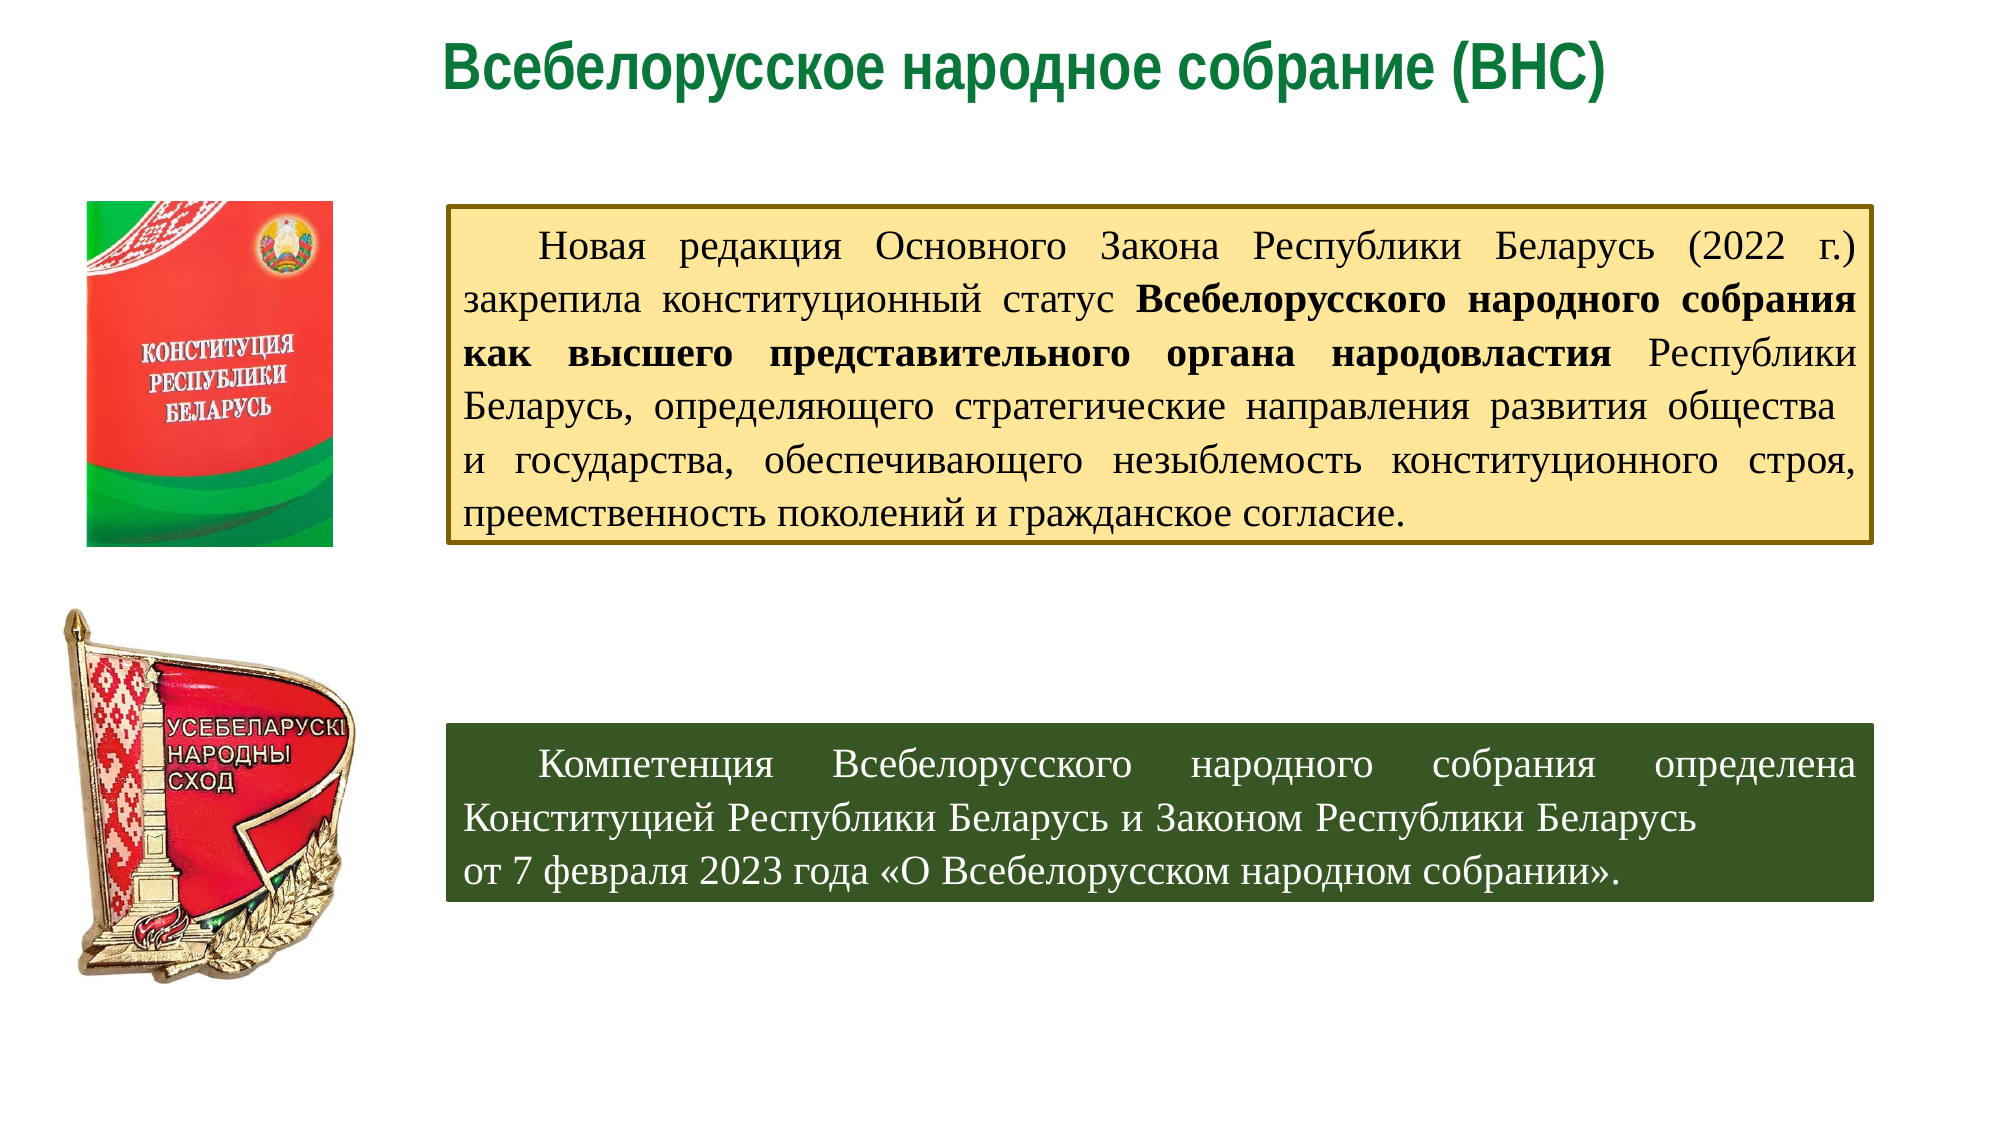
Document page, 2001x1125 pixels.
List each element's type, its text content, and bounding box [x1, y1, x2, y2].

picture [86, 201, 333, 547]
text_box Компетенция Всебелорусского народного собрания определена Конституцией Республики Беларусь и Законом Республики Беларусь от 7 февраля 2023 года «О Всебелорусском народном собрании». [448, 724, 1872, 901]
text_box Новая редакция Основного Закона Республики Беларусь (2022 г.) закрепила конституционный статус Всебелорусского народного собрания как высшего представительного органа народовластия Республики Беларусь, определяющего стратегические направления развития общества и государства, обеспечивающего незыблемость конституционного строя, преемственность поколений и гражданское согласие. [448, 206, 1872, 543]
title Всебелорусское народное собрание (ВНС) [250, 0, 1800, 145]
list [63, 608, 356, 984]
